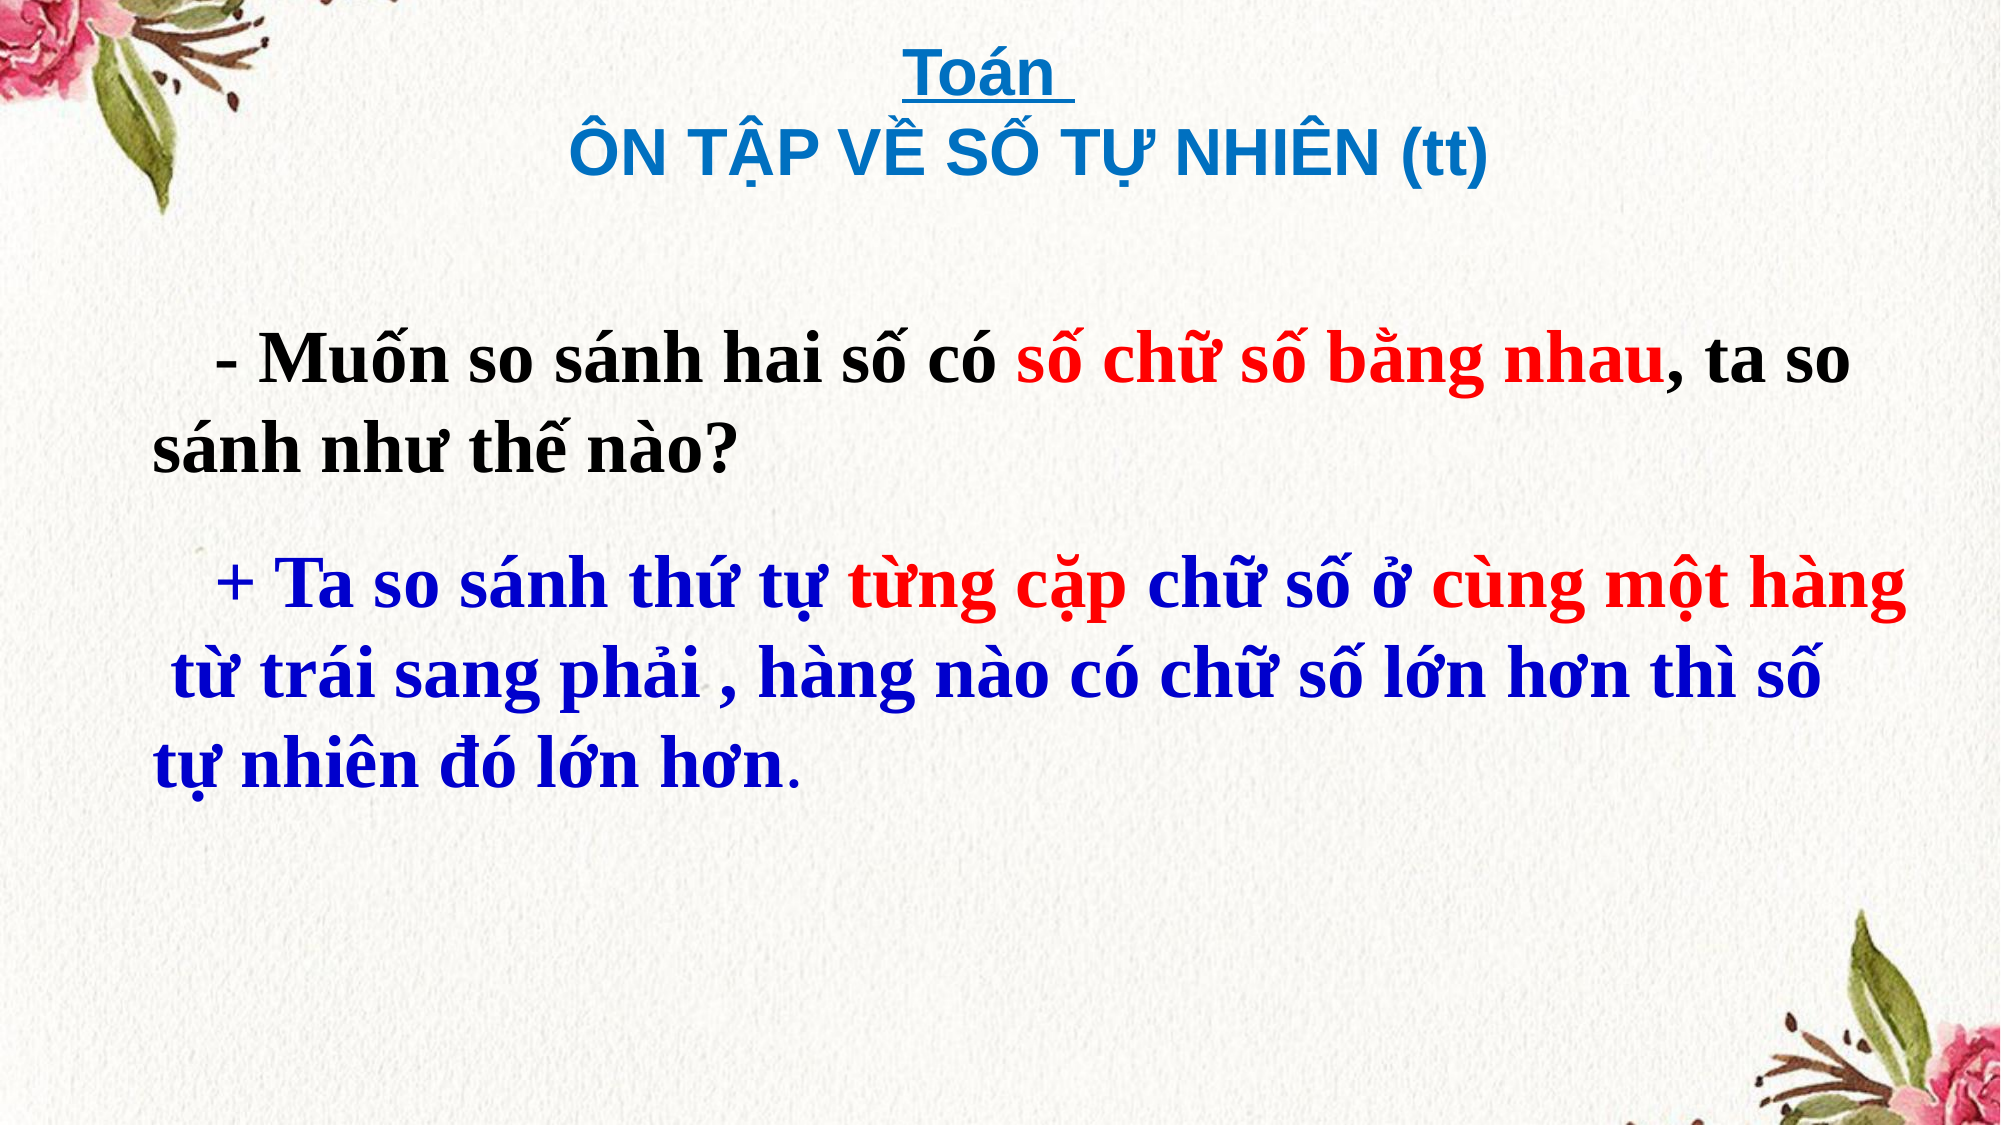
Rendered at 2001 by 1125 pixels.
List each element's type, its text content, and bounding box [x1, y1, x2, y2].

text_box - Muốn so sánh hai số có số chữ số bằng nhau, ta so sánh như thế nào? [137, 299, 1925, 495]
text_box + Ta so sánh thứ tự từng cặp chữ số ở cùng một hàng từ trái sang phải , hàng nào có chữ số lớn hơn thì số tự nhiên đó lớn hơn. [137, 524, 1925, 810]
picture [0, 0, 2001, 1125]
text_box Toán ÔN TẬP VỀ SỐ TỰ NHIÊN (tt) [387, 21, 1575, 197]
